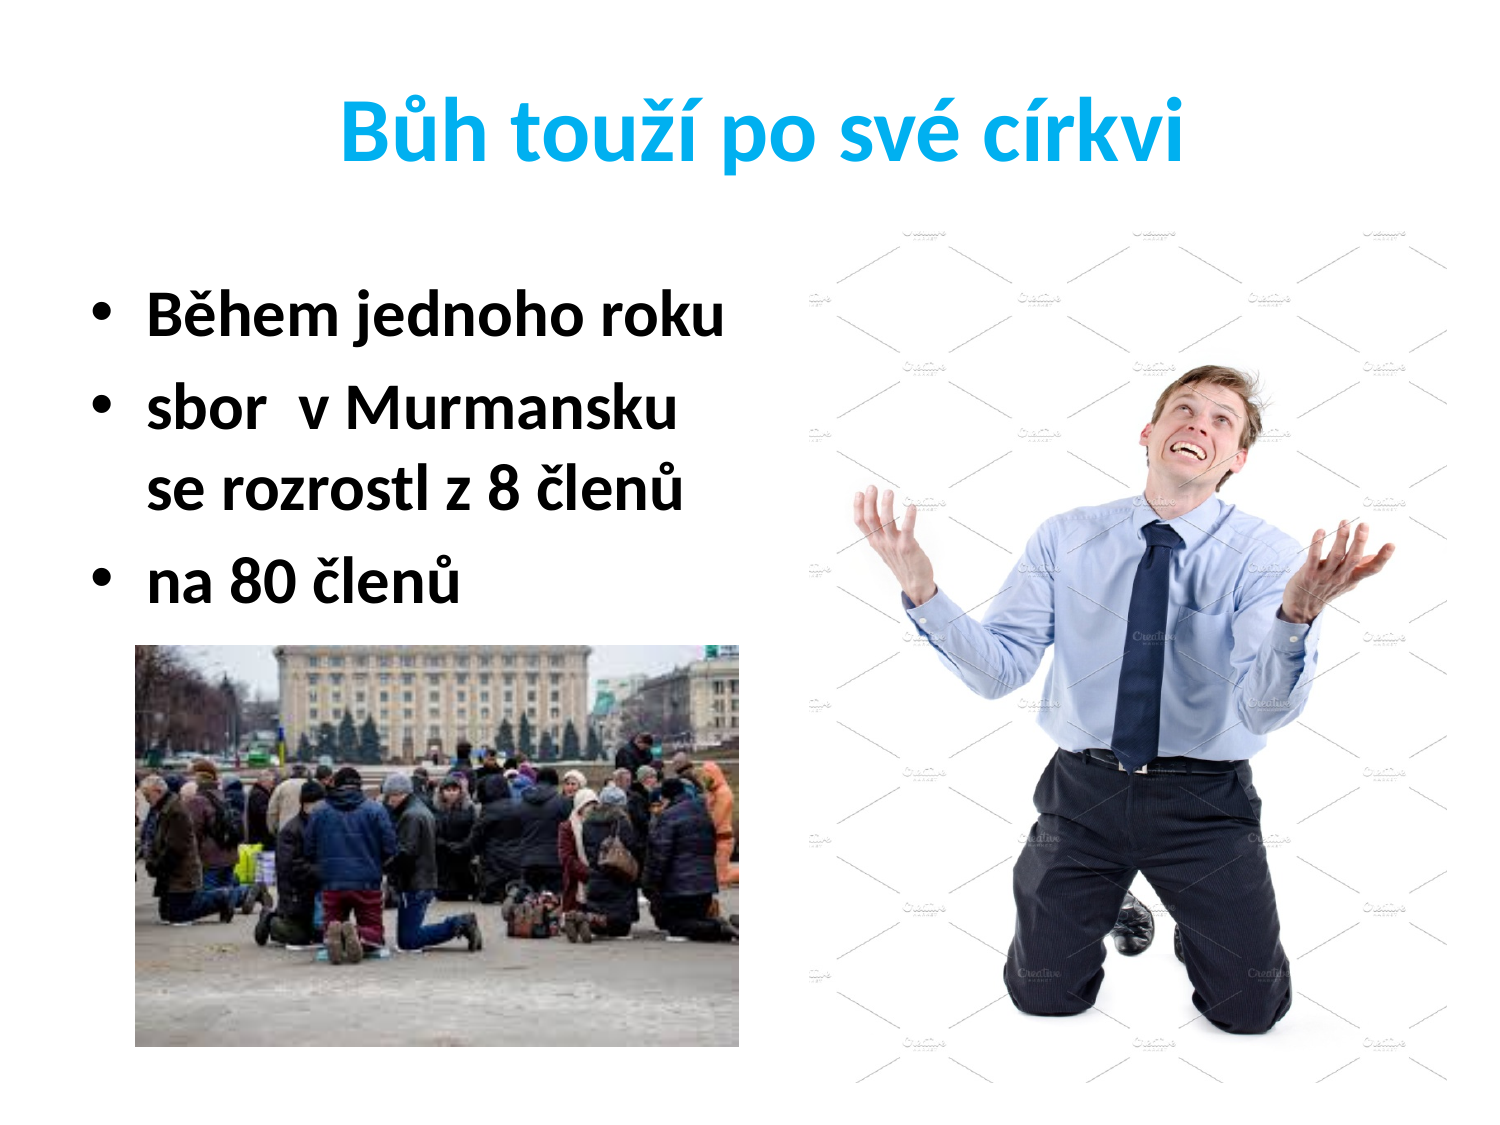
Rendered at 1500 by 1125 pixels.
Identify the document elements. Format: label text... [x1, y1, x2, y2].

picture [808, 231, 1448, 1083]
list Během jednoho roku sbor v Murmansku se rozrostl z 8 členů na 80 členů [75, 262, 803, 1047]
picture [135, 644, 739, 1047]
title Bůh touží po své církvi [88, 30, 1439, 219]
